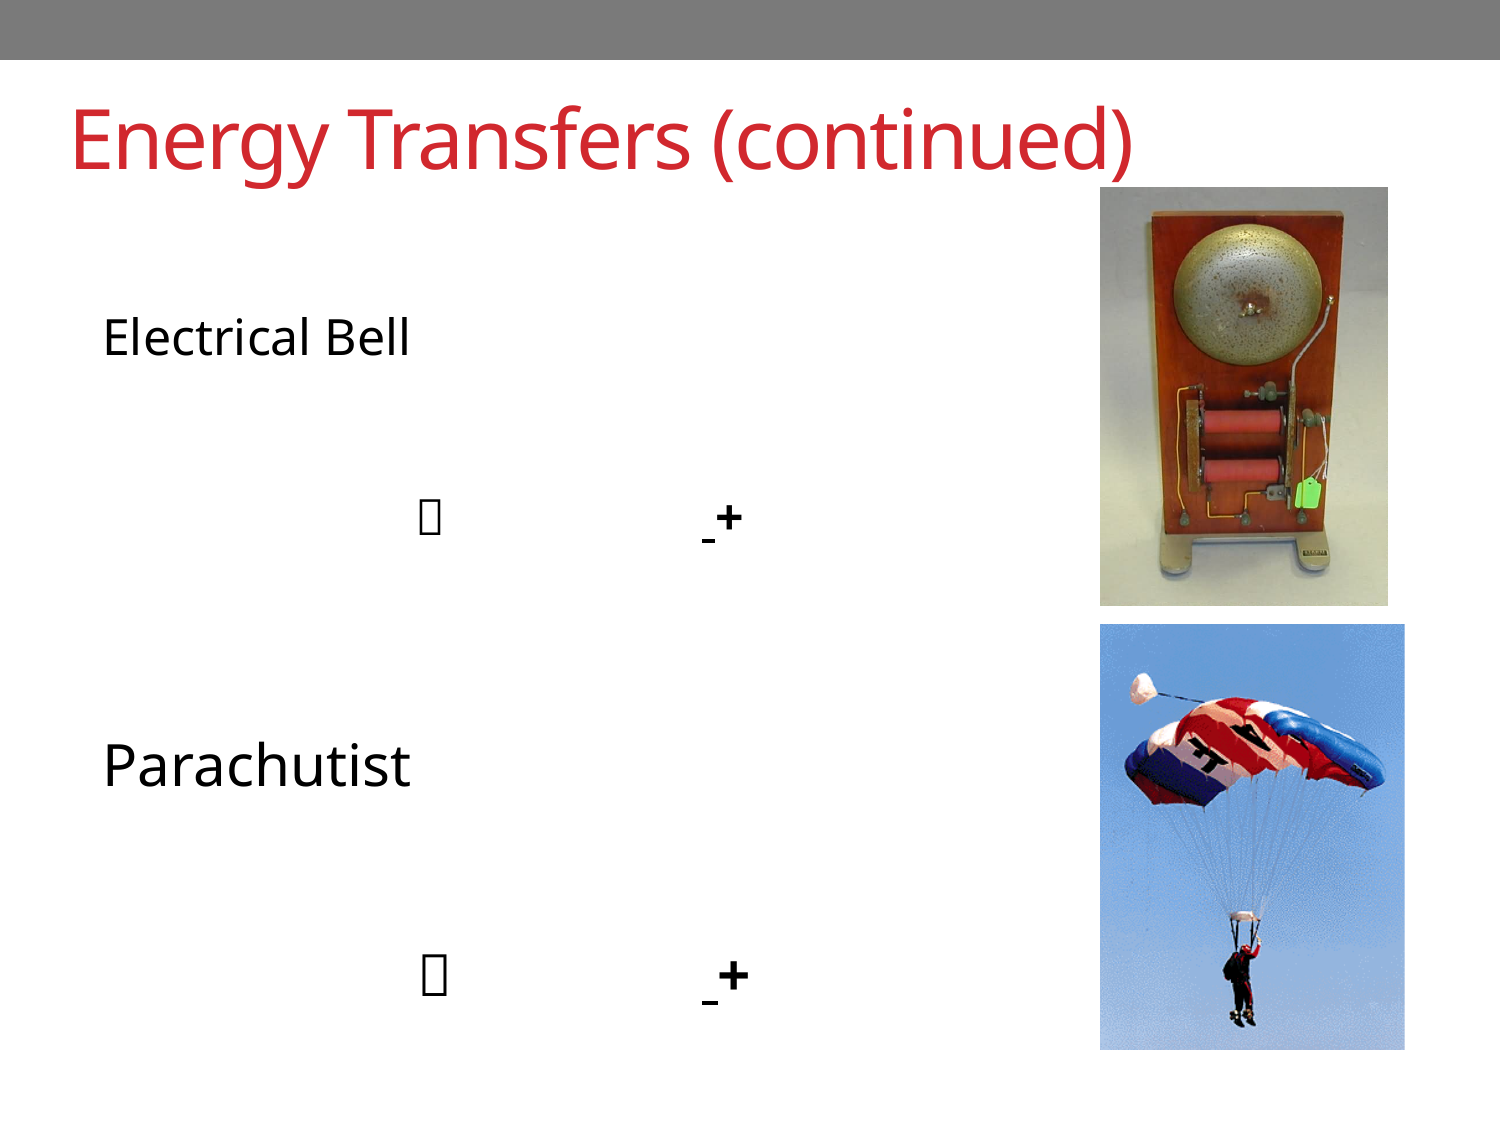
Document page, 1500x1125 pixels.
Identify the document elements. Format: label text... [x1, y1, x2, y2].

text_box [87, 624, 1405, 1051]
title Energy Transfers (continued) [53, 73, 1329, 199]
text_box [87, 187, 1388, 606]
